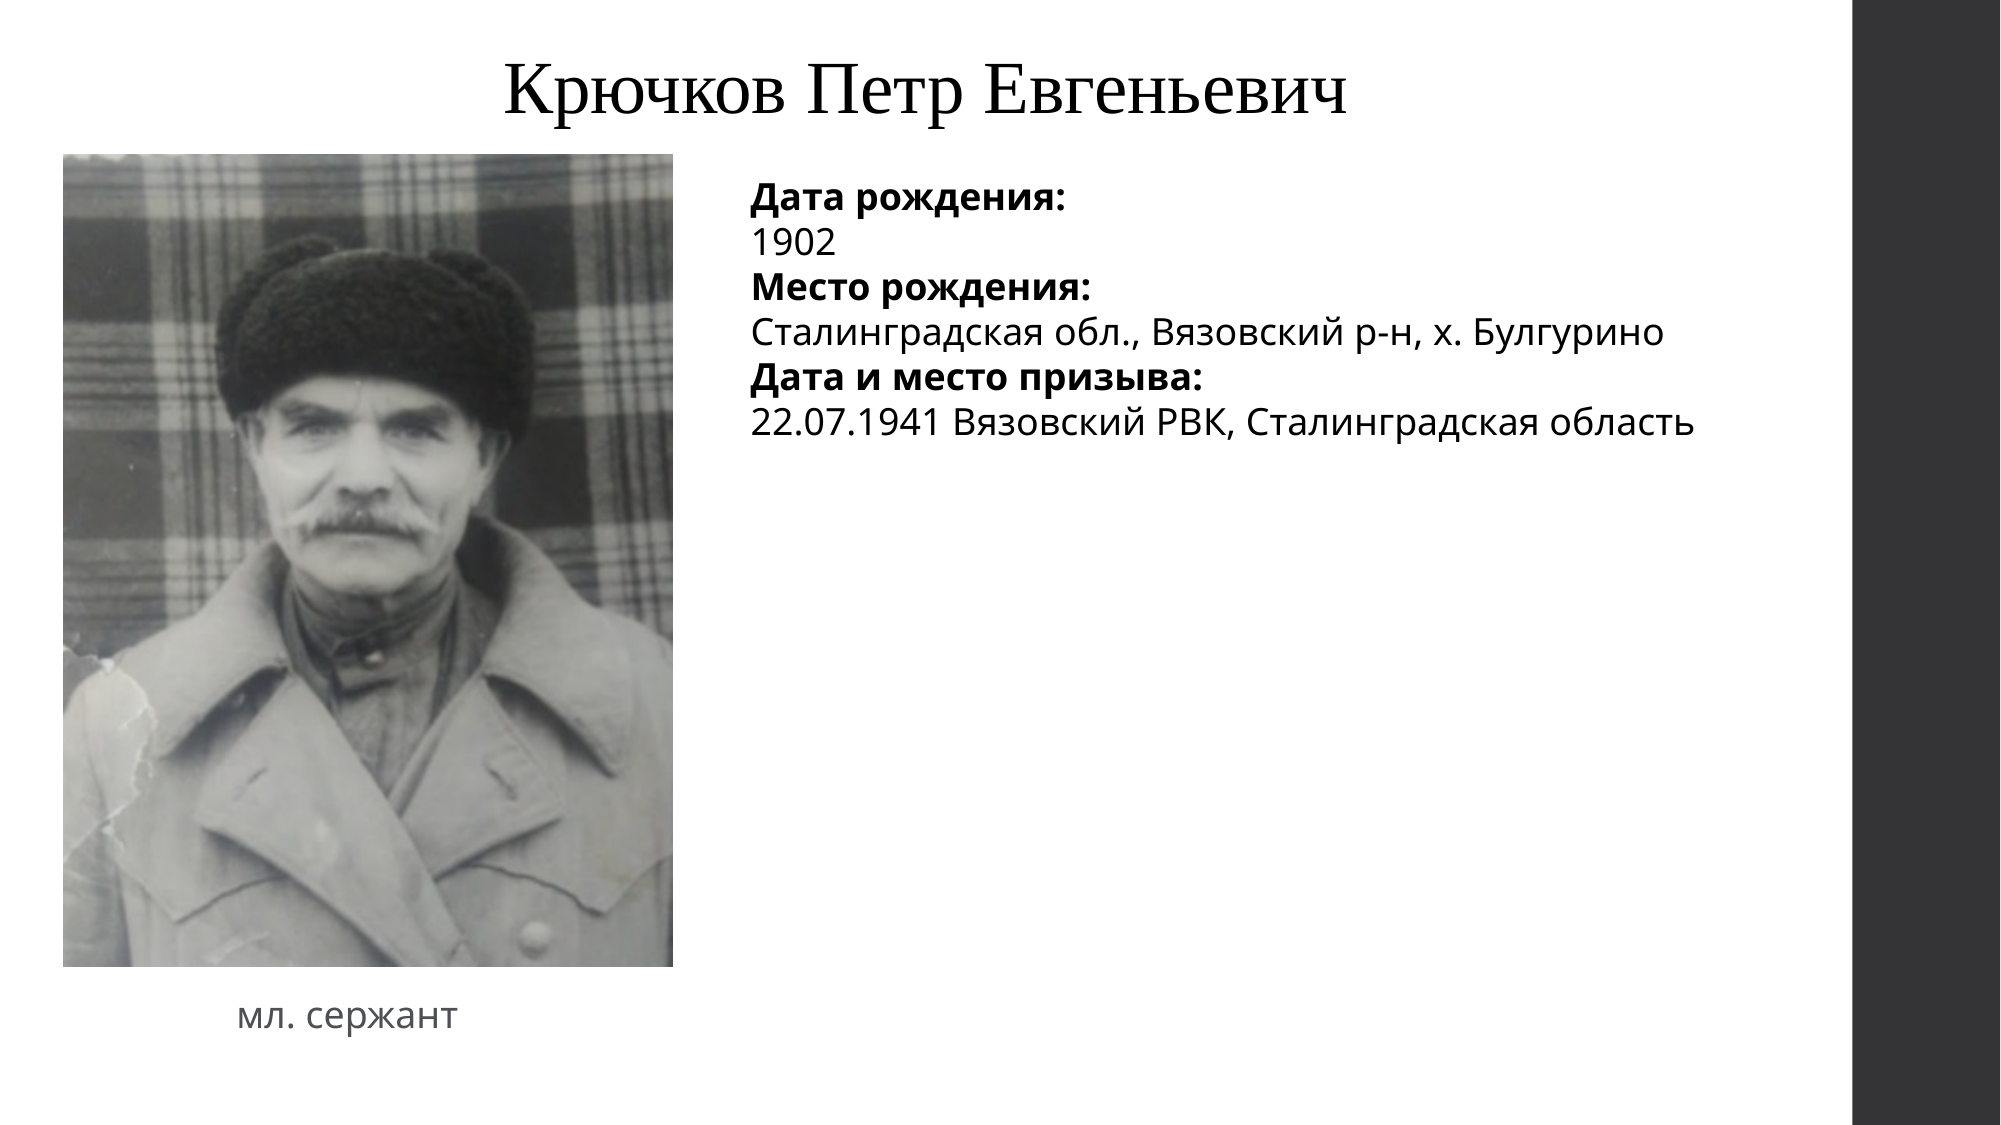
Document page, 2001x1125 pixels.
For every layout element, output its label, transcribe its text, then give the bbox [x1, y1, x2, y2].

text_box Дата рождения: 1902 Место рождения: Сталинградская обл., Вязовский р-н, х. Булгурино Дата и место призыва: 22.07.1941 Вязовский РВК, Сталинградская область [735, 165, 1711, 451]
text_box Крючков Петр Евгеньевич [0, 31, 1853, 137]
picture [63, 153, 674, 967]
text_box мл. сержант [221, 983, 473, 1043]
